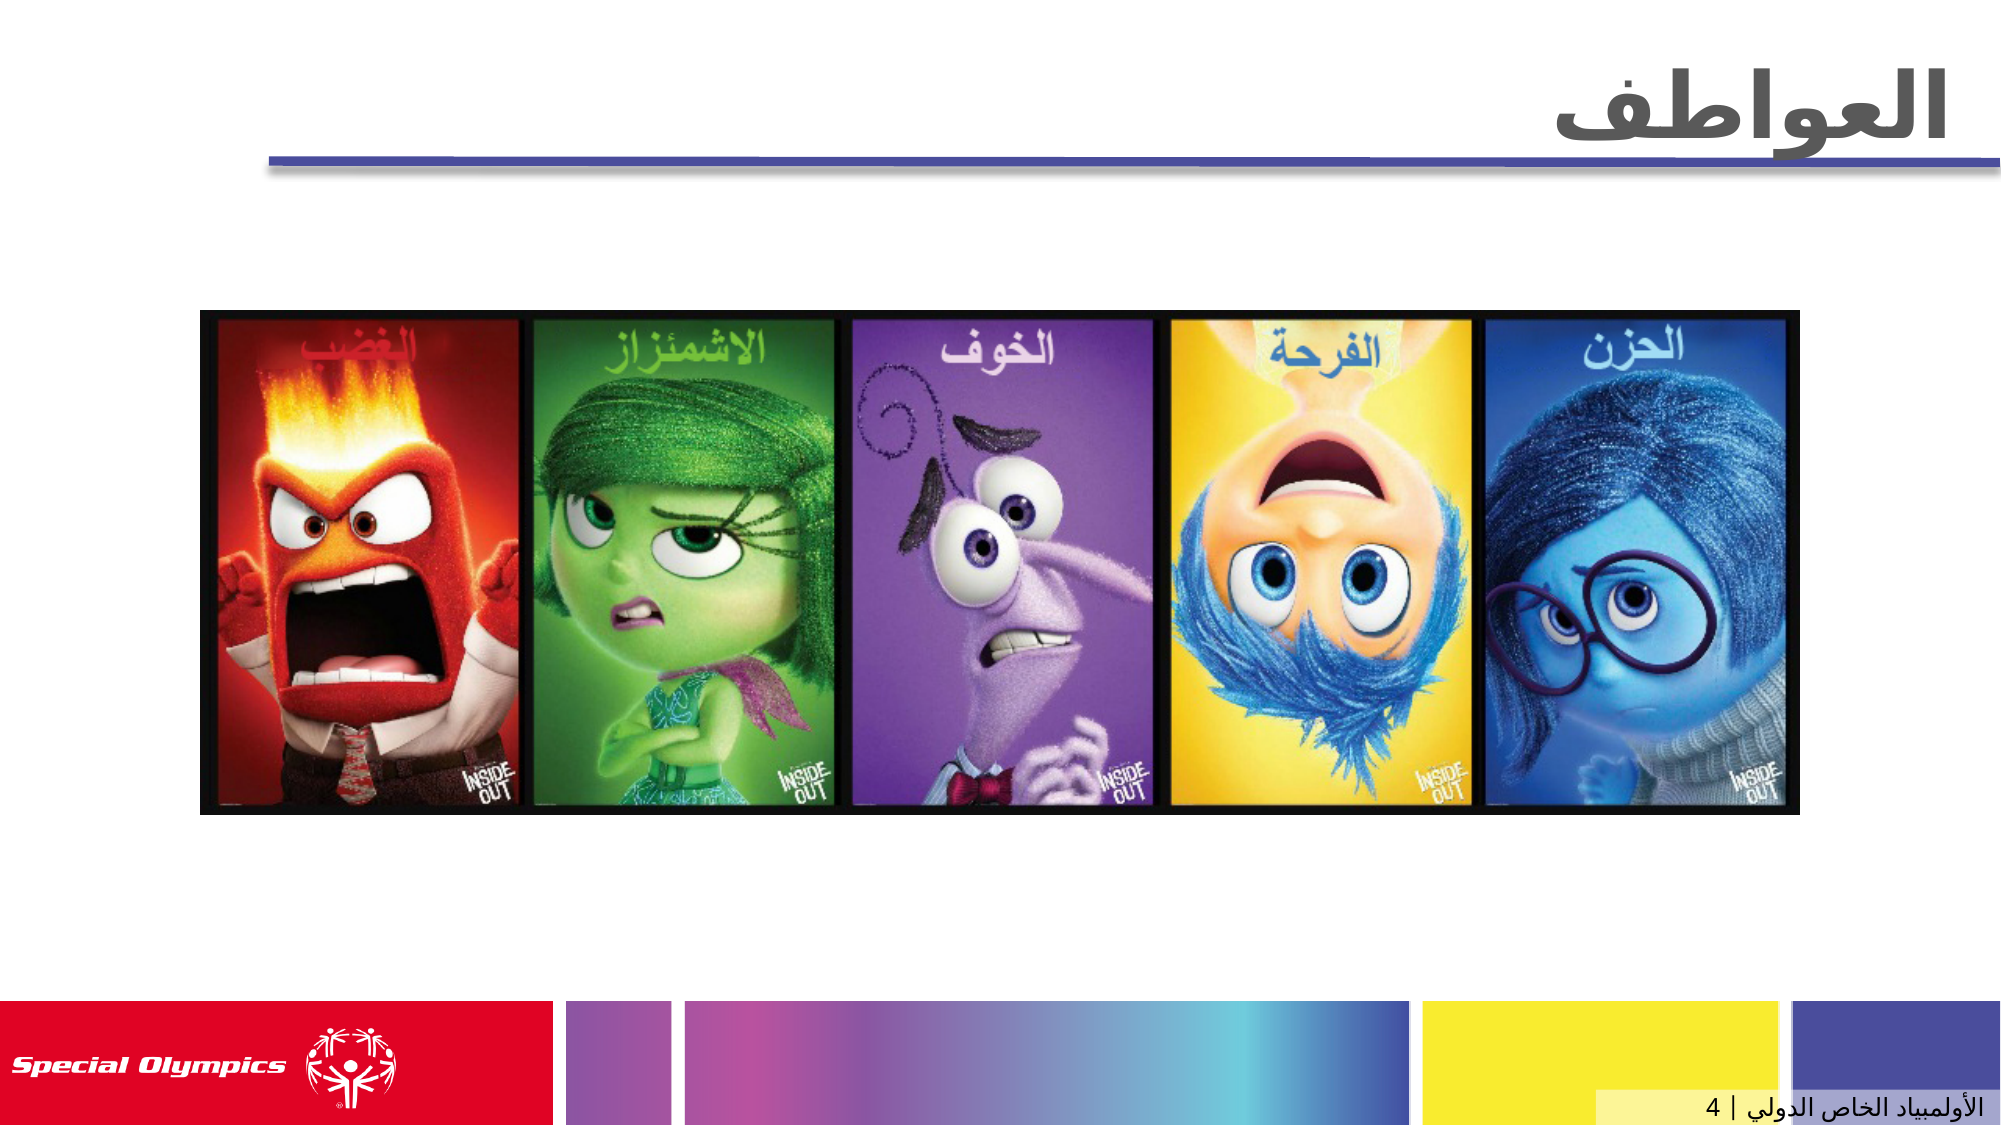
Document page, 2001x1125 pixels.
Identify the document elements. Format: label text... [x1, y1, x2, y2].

title العواطف [247, 0, 1969, 218]
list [199, 310, 1800, 815]
picture [0, 1001, 2001, 1125]
